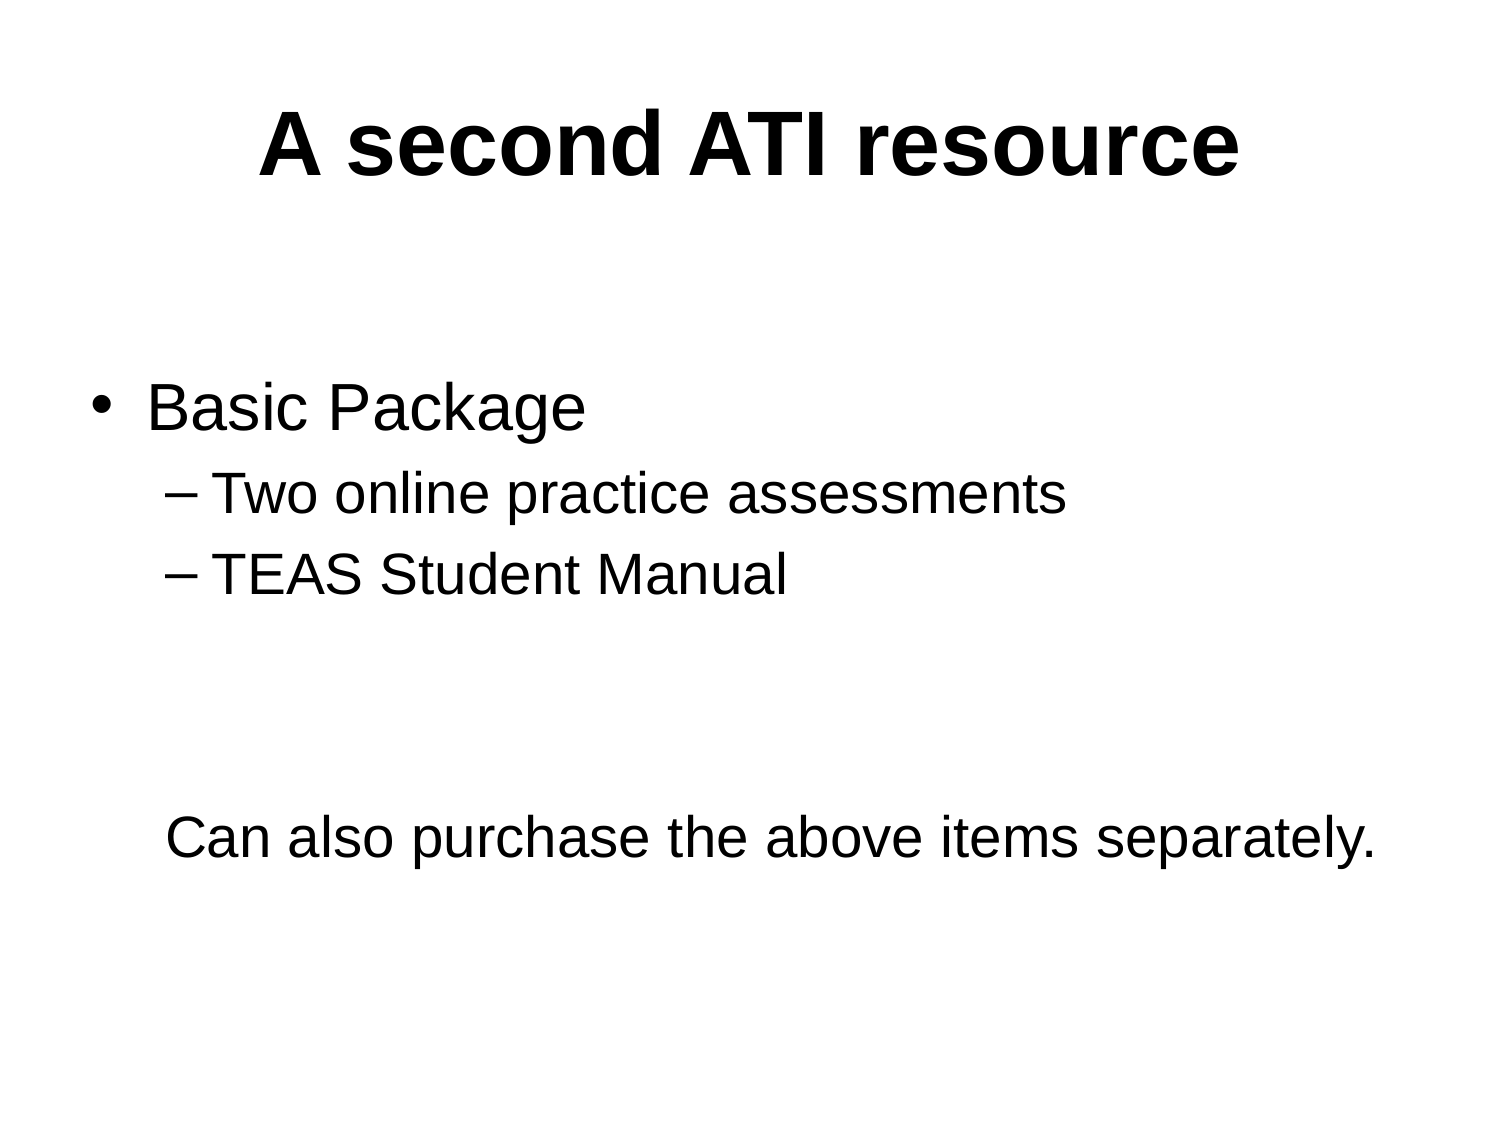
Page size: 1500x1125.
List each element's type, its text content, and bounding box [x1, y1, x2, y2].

title A second ATI resource [75, 45, 1425, 233]
list Basic Package Two online practice assessments TEAS Student Manual Can also purchase the above items separately. [75, 262, 1425, 1005]
